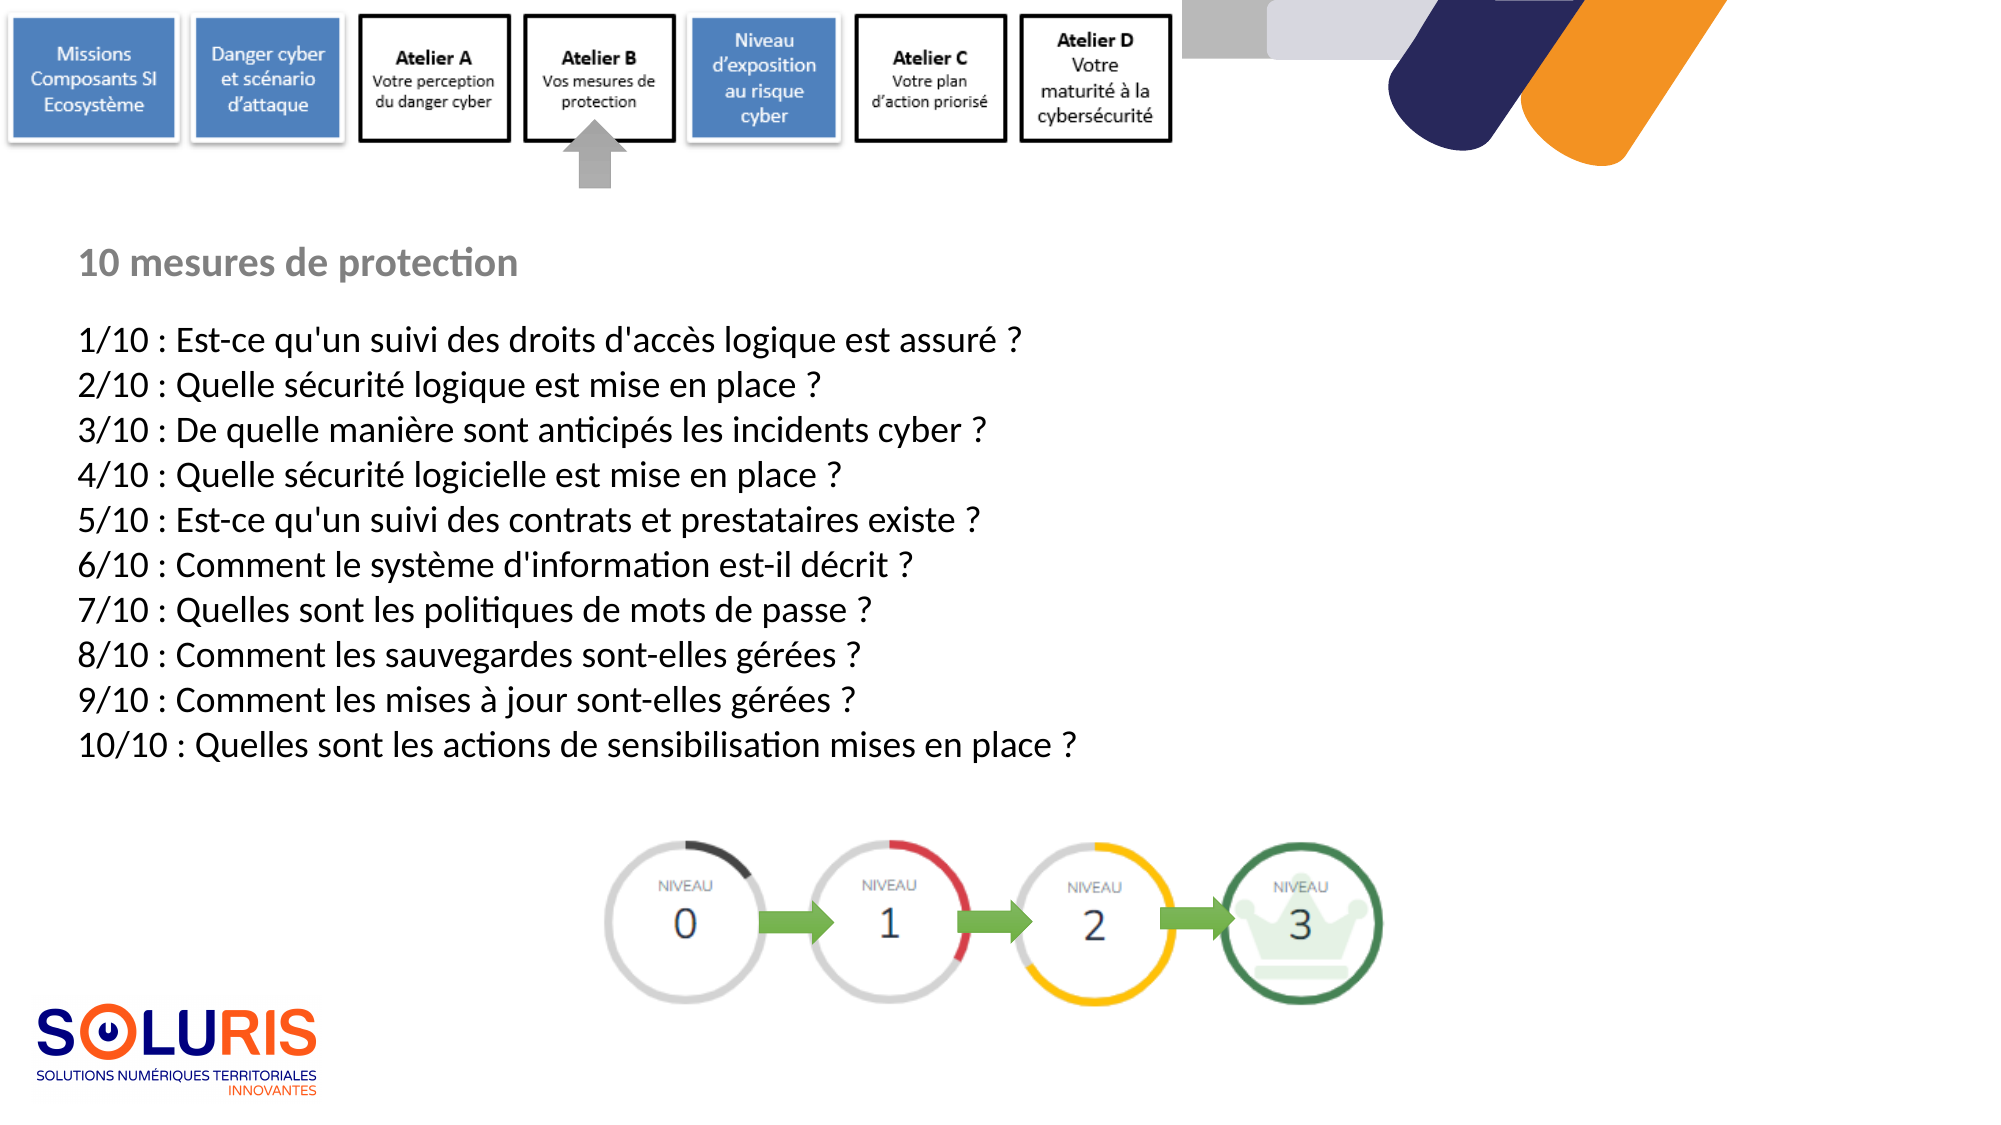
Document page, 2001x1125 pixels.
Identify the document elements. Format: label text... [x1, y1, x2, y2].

picture [30, 995, 322, 1105]
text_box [580, 826, 1419, 1017]
text_box 10 mesures de protection 1/10 : Est-ce qu'un suivi des droits d'accès logique est assuré ? 2/10 : Quelle sécurité logique est mise en place ? 3/10 : De quelle manière sont anticipés les incidents cyber ? 4/10 : Quelle sécurité logicielle est mise en place ? 5/10 : Est-ce qu'un suivi des contrats et prestataires existe ? 6/10 : Comment le système d'information est-il décrit ? 7/10 : Quelles sont les politiques de mots de passe ? 8/10 : Comment les sauvegardes sont-elles gérées ? 9/10 : Comment les mises à jour sont-elles gérées ? 10/10 : Quelles sont les actions de sensibilisation mises en place ? [62, 227, 1426, 773]
picture [0, 0, 1182, 154]
text_box [578, 154, 611, 189]
